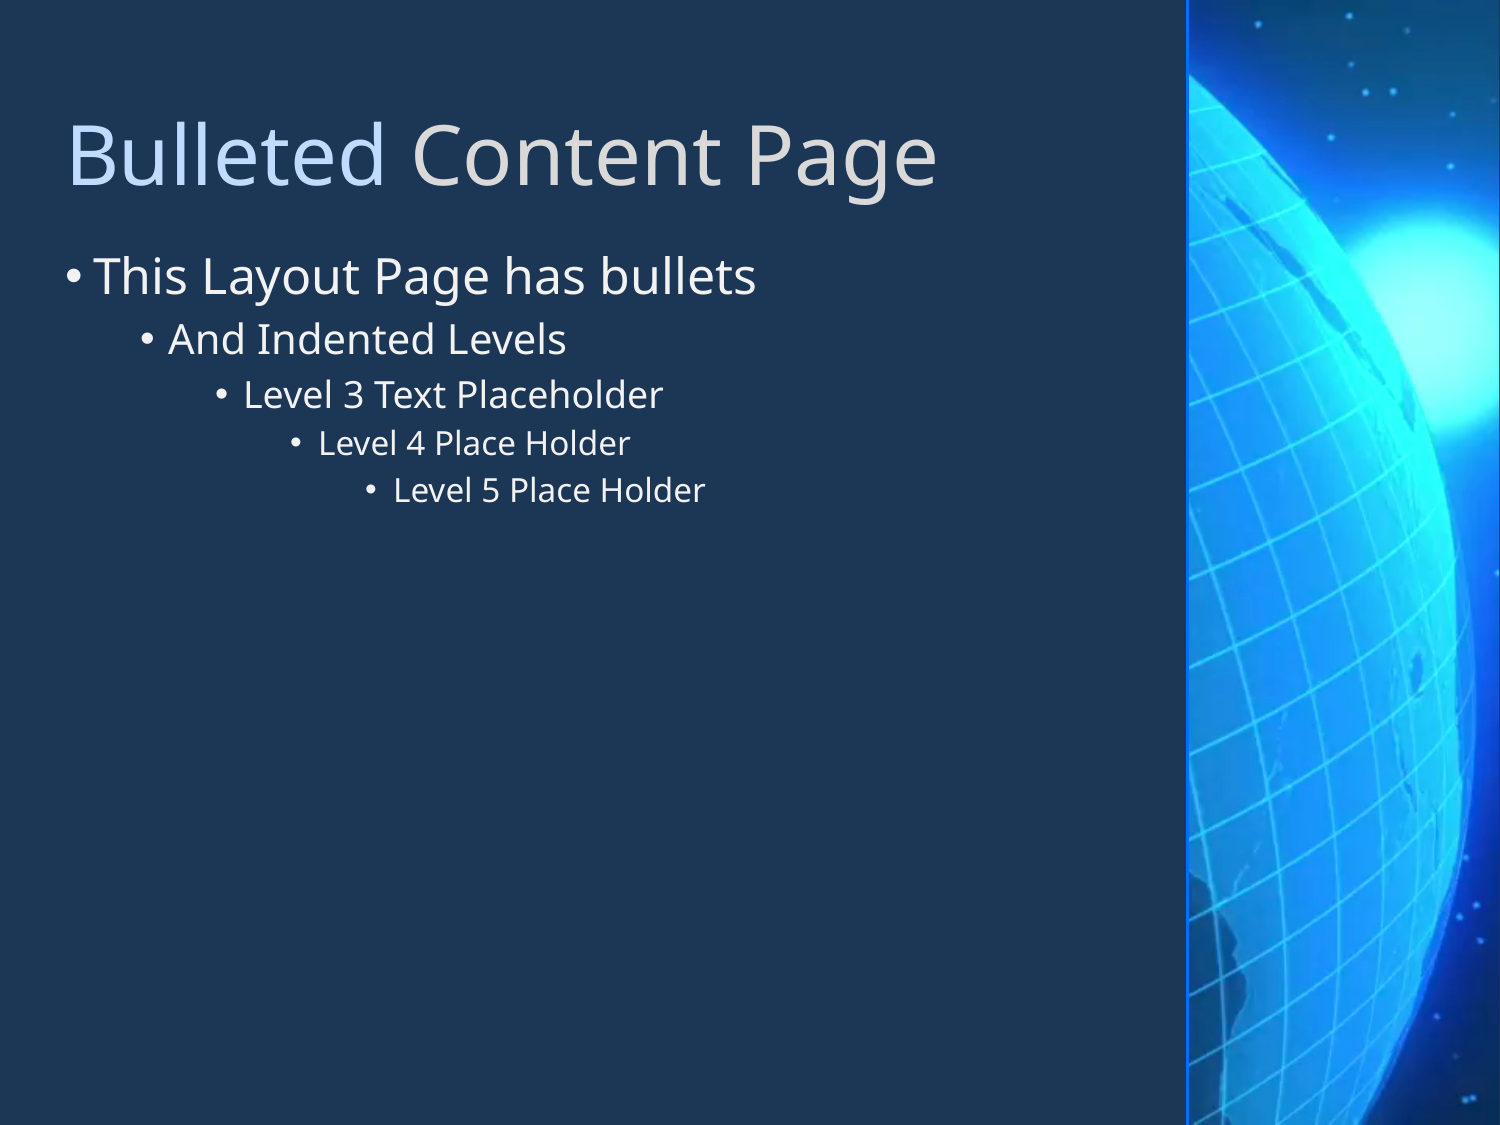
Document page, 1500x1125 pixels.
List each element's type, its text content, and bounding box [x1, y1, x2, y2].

title Bulleted Content Page [50, 87, 1163, 218]
list This Layout Page has bullets And Indented Levels Level 3 Text Placeholder Level 4 Place Holder Level 5 Place Holder [50, 237, 1163, 1000]
picture [1189, 0, 1500, 1125]
